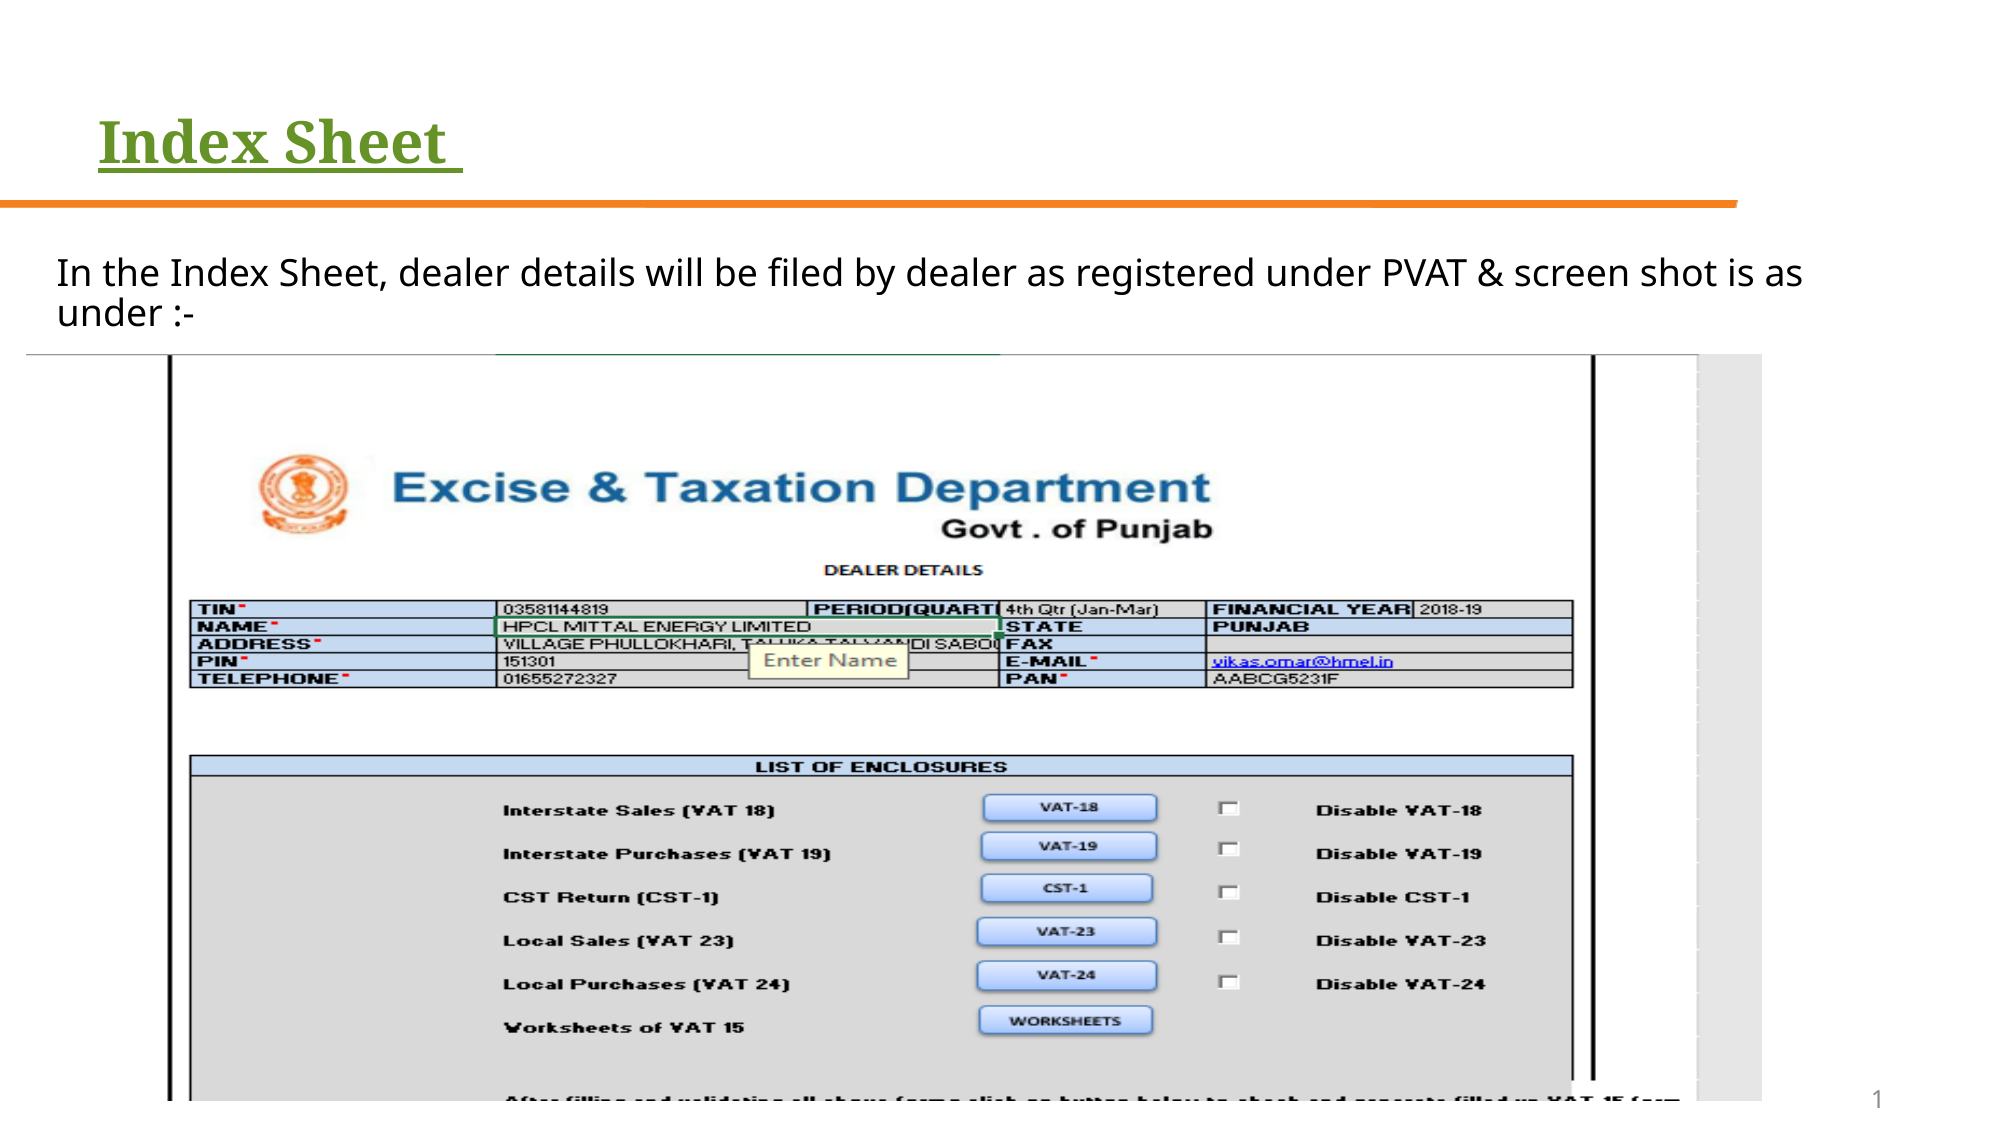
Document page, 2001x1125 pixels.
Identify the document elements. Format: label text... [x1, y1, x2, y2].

title Index Sheet [83, 87, 1834, 211]
picture [0, 200, 83, 208]
picture [26, 354, 1762, 1101]
list In the Index Sheet, dealer details will be filed by dealer as registered under PVAT & screen shot is as under :- [41, 246, 1875, 970]
slide_number 1 [1433, 1088, 1900, 1113]
